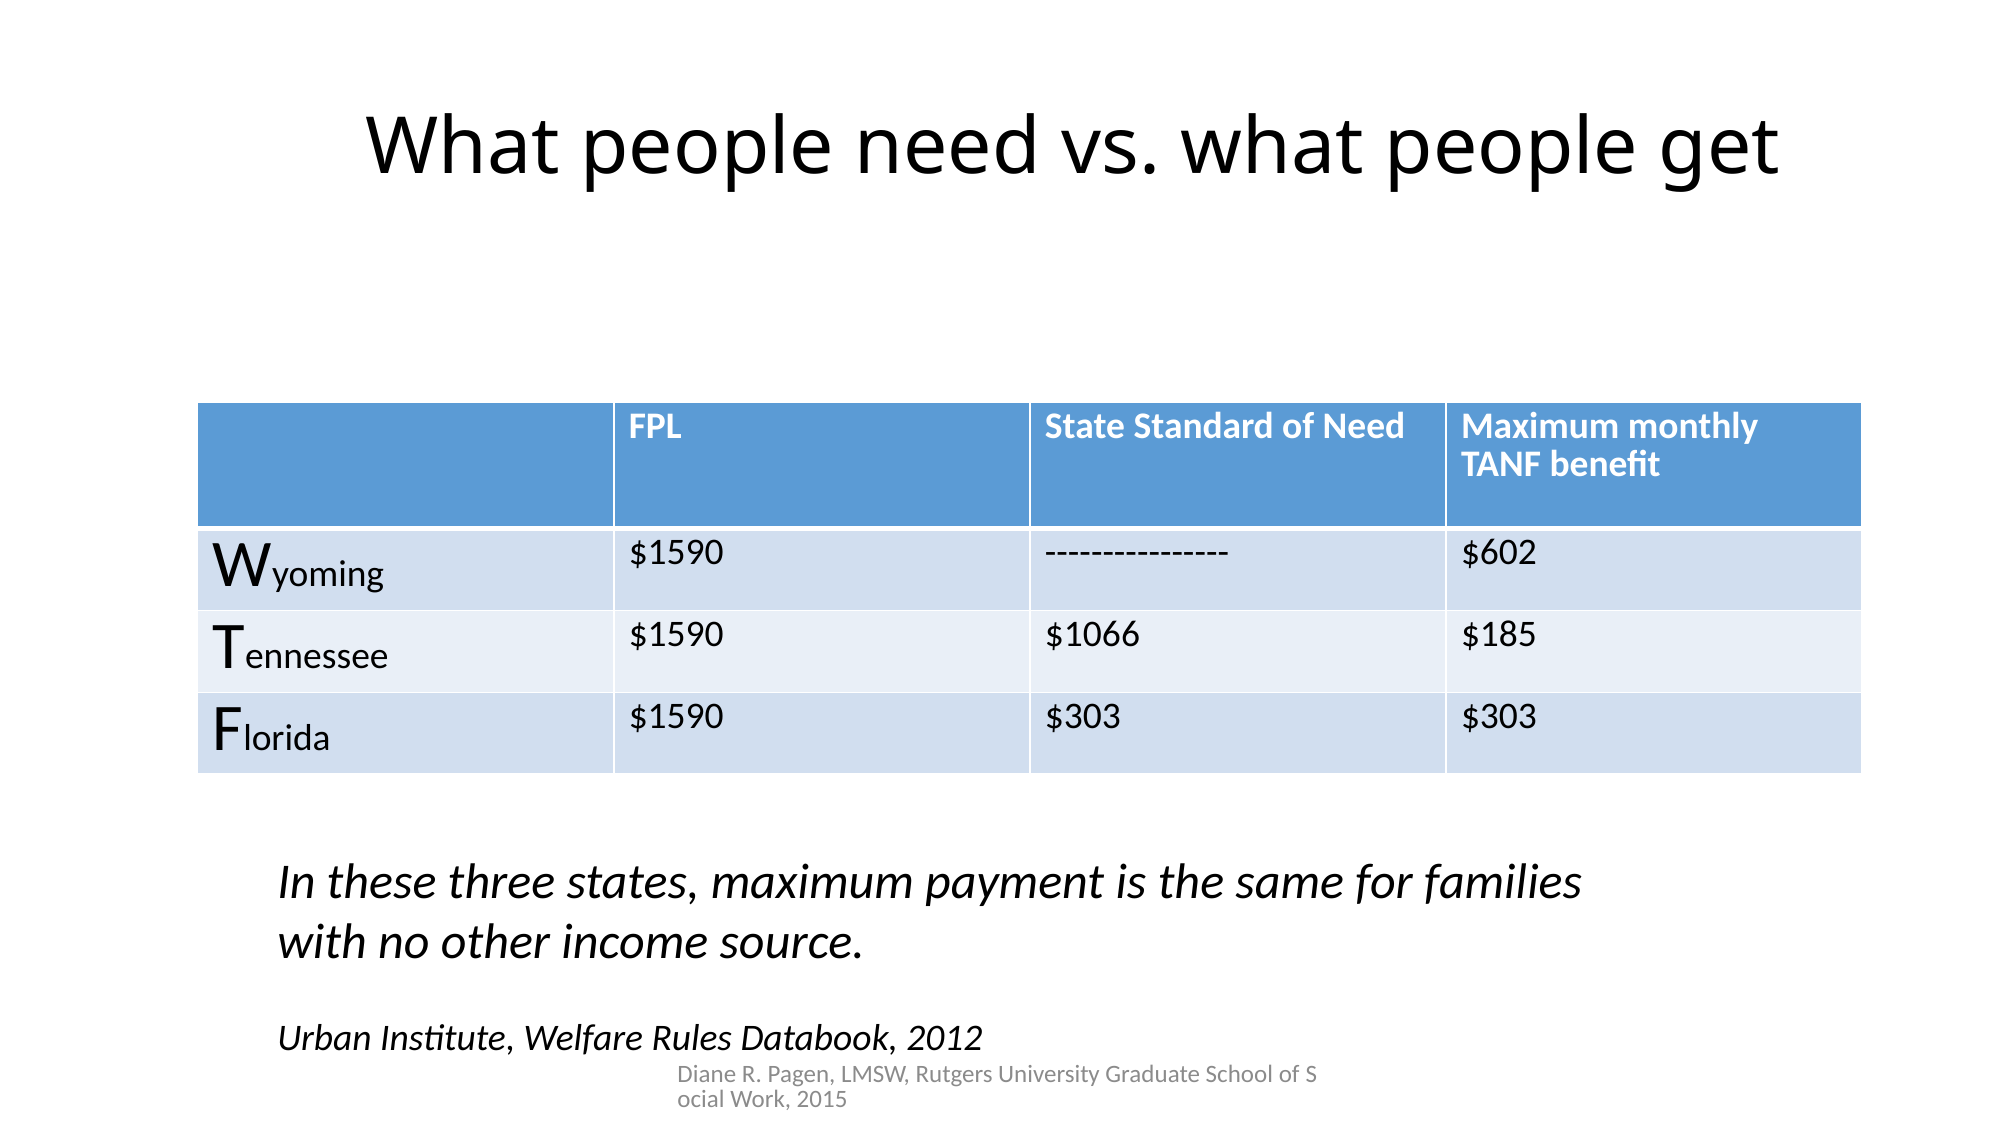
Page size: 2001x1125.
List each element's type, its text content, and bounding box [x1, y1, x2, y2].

footer Diane R. Pagen, LMSW, Rutgers University Graduate School of Social Work, 2015 [662, 1042, 1338, 1103]
table_cell $1590 [615, 611, 1029, 692]
table_cell $303 [1031, 693, 1445, 773]
table_cell $303 [1447, 693, 1861, 773]
table_cell $1066 [1031, 611, 1445, 692]
table_header FPL [615, 403, 1029, 526]
table_cell Tennessee [198, 611, 613, 692]
table_cell $1590 [615, 531, 1029, 610]
table_header State Standard of Need [1031, 403, 1445, 526]
table_cell $185 [1447, 611, 1861, 692]
table_cell Florida [198, 693, 613, 773]
table_cell $602 [1447, 531, 1861, 610]
table_cell ---------------- [1031, 531, 1445, 610]
table_cell Wyoming [198, 531, 613, 610]
text_box In these three states, maximum payment is the same for families with no other income source. Urban Institute, Welfare Rules Databook, 2012 [262, 840, 1649, 1111]
title What people need vs. what people get [221, 59, 1863, 302]
table_header Maximum monthly TANF benefit [1447, 403, 1861, 526]
table_cell $1590 [615, 693, 1029, 773]
table_header [198, 403, 613, 526]
